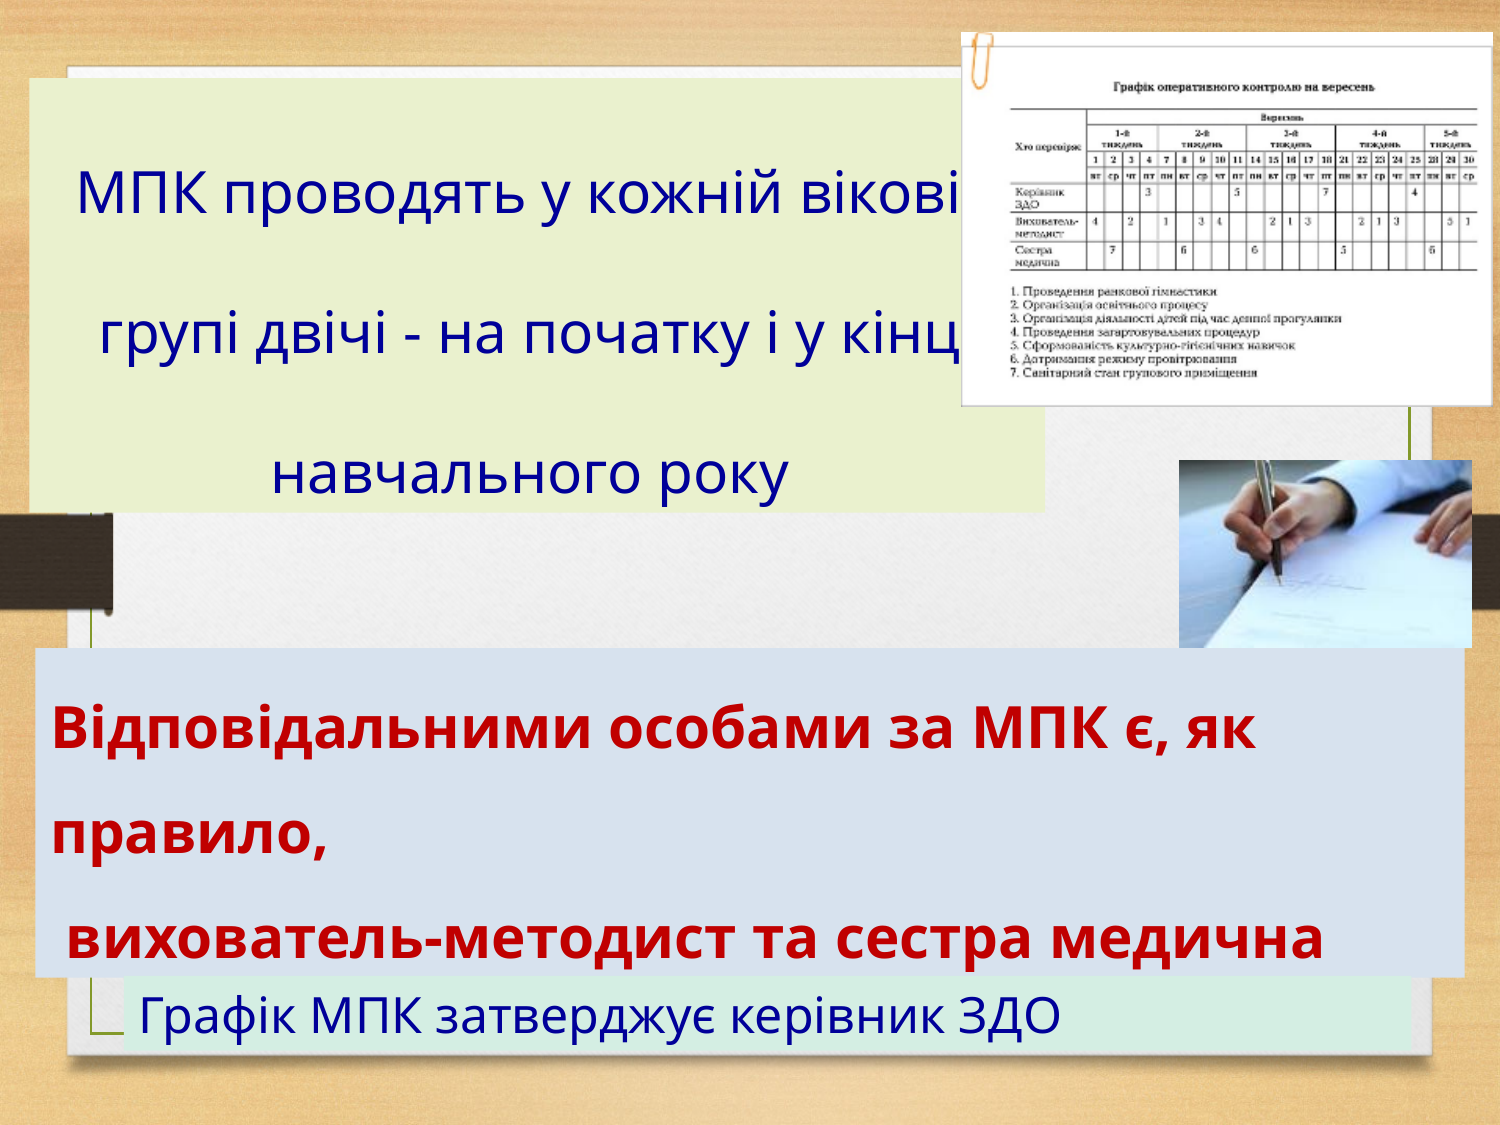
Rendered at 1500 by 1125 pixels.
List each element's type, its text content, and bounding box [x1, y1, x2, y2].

picture [0, 0, 1500, 1125]
text_box Відповідальними особами за МПК є, як правило, вихователь-методист та сестра медична [35, 648, 1465, 978]
text_box МПК проводять у кожній віковій групі двічі - на початку і у кінці навчального року [29, 78, 1046, 513]
text_box Графік МПК затверджує керівник ЗДО [123, 975, 1412, 1051]
